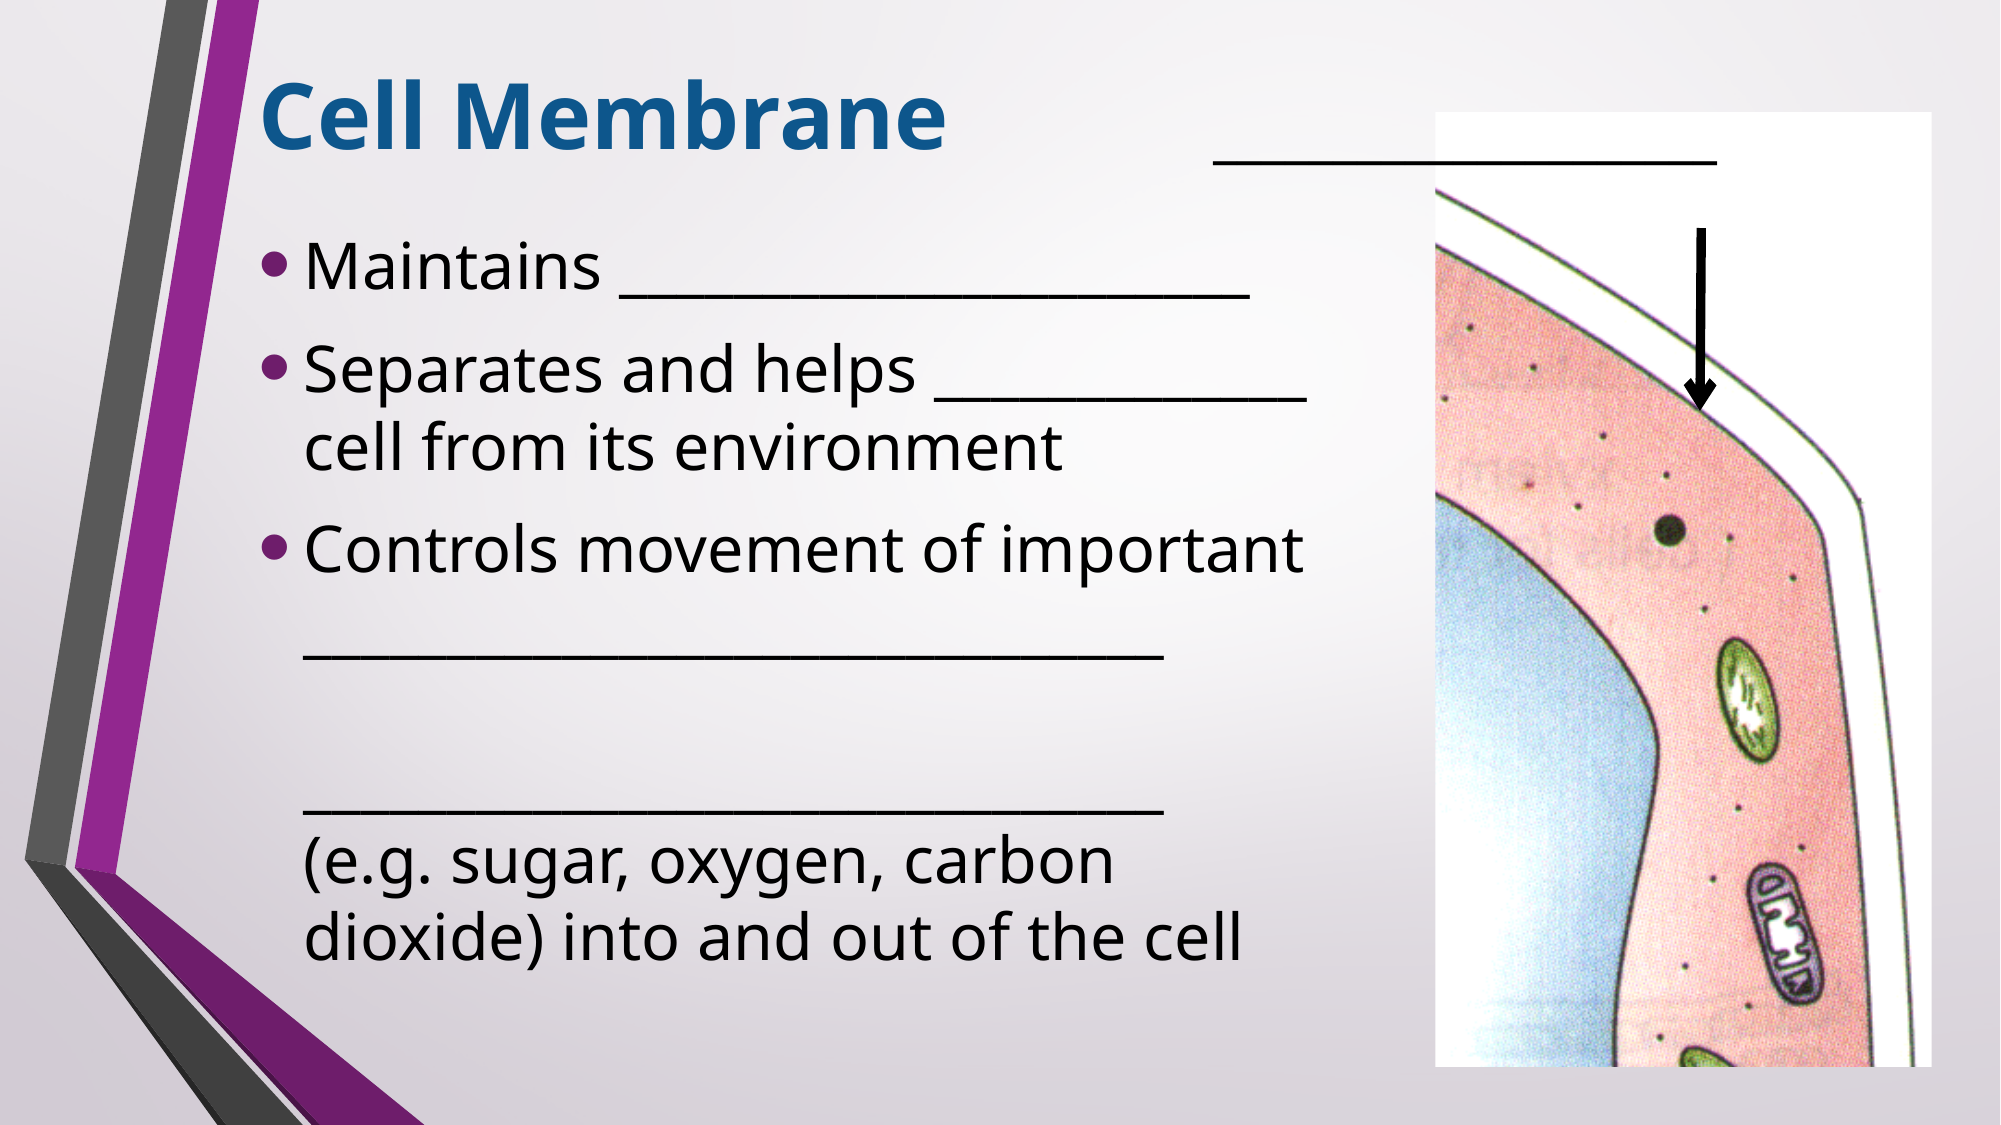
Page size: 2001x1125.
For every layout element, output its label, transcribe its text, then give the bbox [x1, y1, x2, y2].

text_box _____________________ [1198, 91, 2000, 204]
title Cell Membrane [243, 9, 1887, 218]
picture [1435, 112, 1932, 1067]
list Maintains ______________________ Separates and helps _____________ cell from its environment Controls movement of important ______________________________ ______________________________ (e.g. sugar, oxygen, carbon dioxide) into and out of the cell [243, 217, 1327, 1125]
